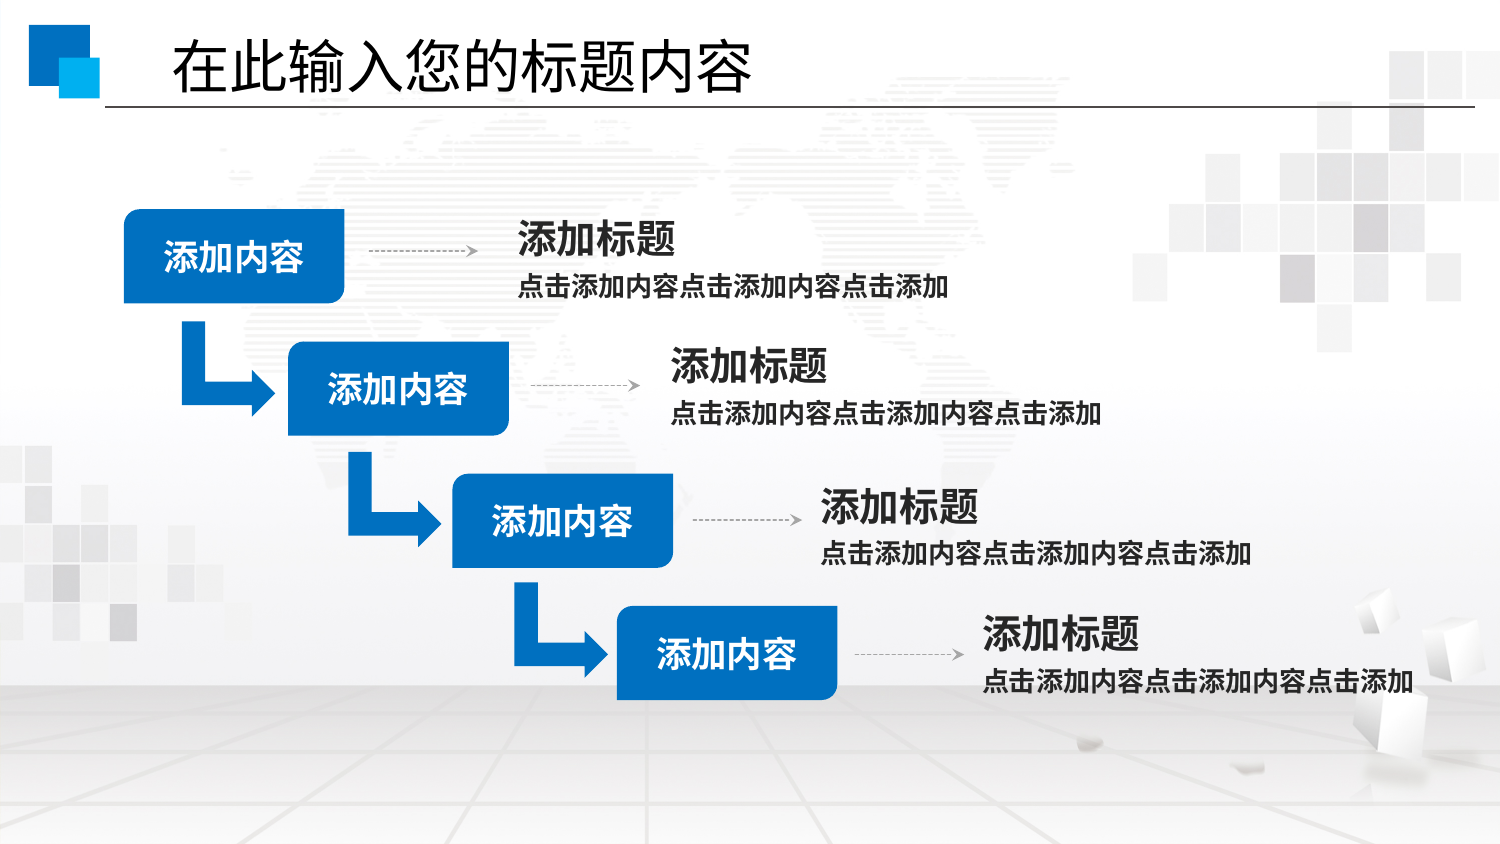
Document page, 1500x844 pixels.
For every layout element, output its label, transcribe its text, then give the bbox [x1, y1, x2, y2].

text_box 添加内容 [286, 339, 511, 438]
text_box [655, 336, 1121, 439]
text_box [502, 208, 968, 312]
text_box 在此输入您的标题内容 [156, 22, 793, 108]
picture [0, 0, 1500, 844]
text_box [805, 476, 1271, 579]
text_box 添加内容 [121, 207, 347, 306]
text_box 添加内容 [450, 471, 676, 570]
text_box 添加内容 [614, 603, 840, 703]
text_box [512, 580, 611, 680]
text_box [967, 604, 1433, 707]
text_box [346, 449, 444, 550]
text_box [179, 319, 278, 419]
